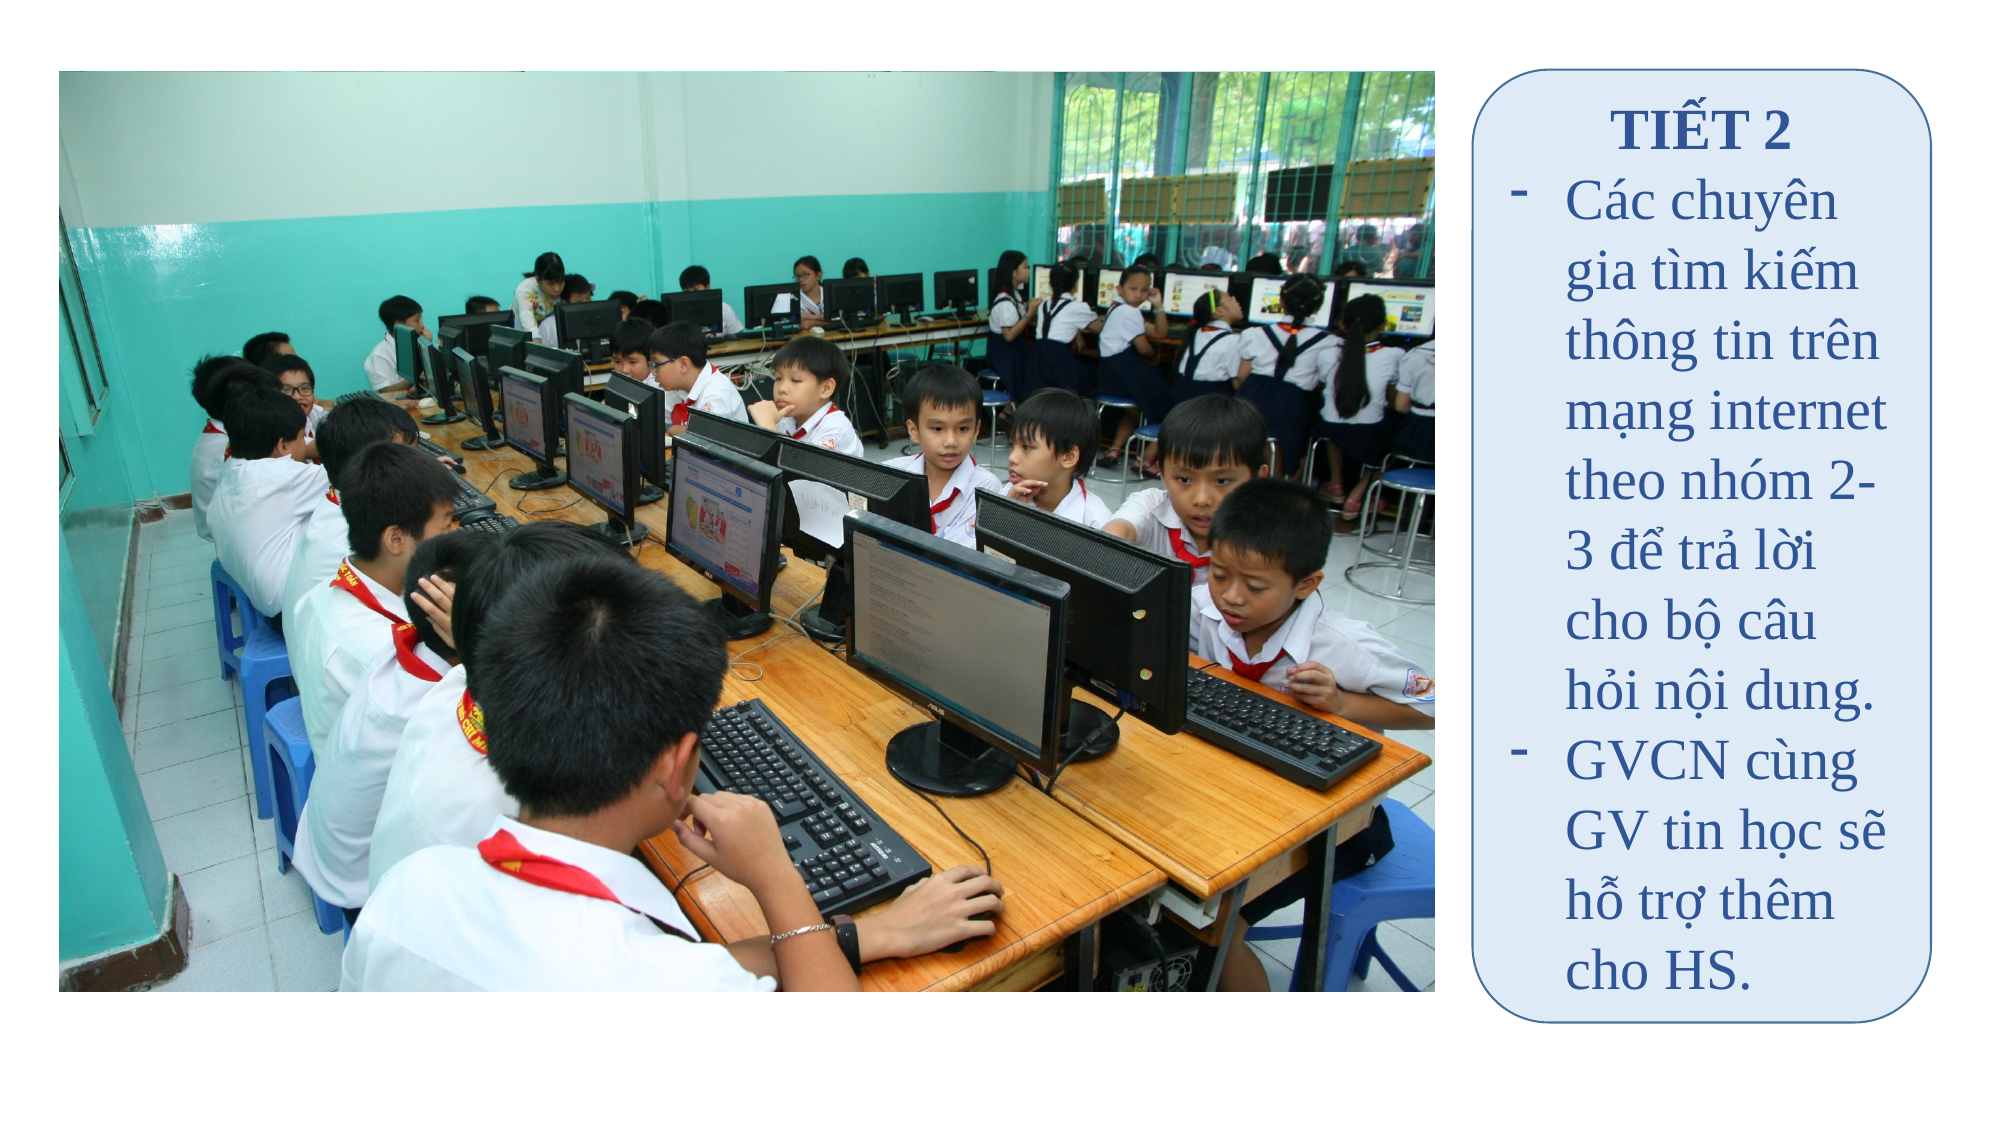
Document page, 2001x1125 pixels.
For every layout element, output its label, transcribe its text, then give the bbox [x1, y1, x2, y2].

picture [59, 71, 1435, 992]
text_box TIẾT 2 Các chuyên gia tìm kiếm thông tin trên mạng internet theo nhóm 2-3 để trả lời cho bộ câu hỏi nội dung. GVCN cùng GV tin học sẽ hỗ trợ thêm cho HS. [1471, 68, 1933, 1024]
